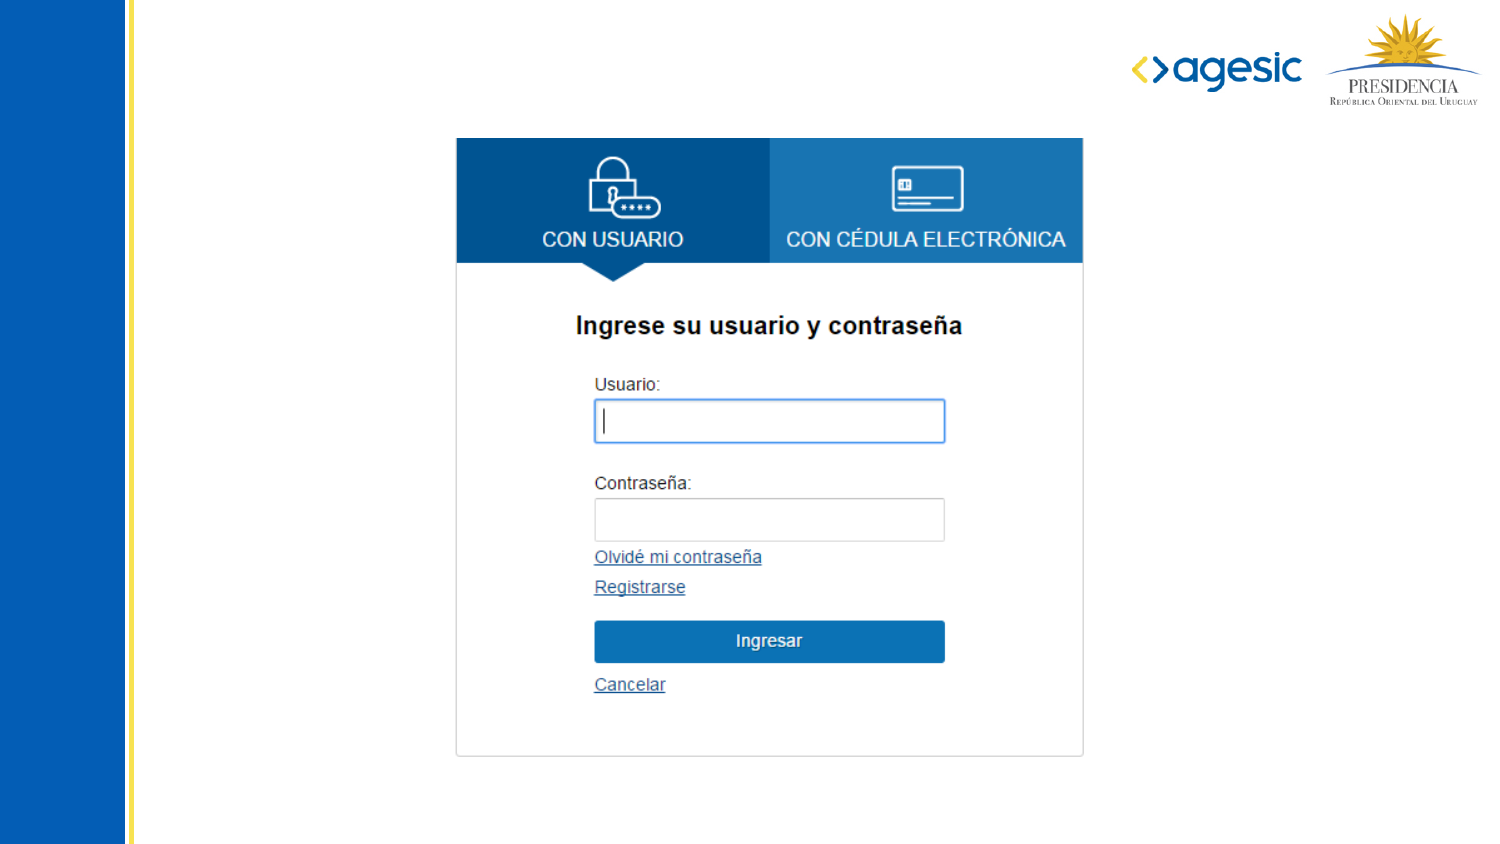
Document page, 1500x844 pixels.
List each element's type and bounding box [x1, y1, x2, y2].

text_box [442, 138, 1099, 772]
picture [0, 0, 1500, 844]
